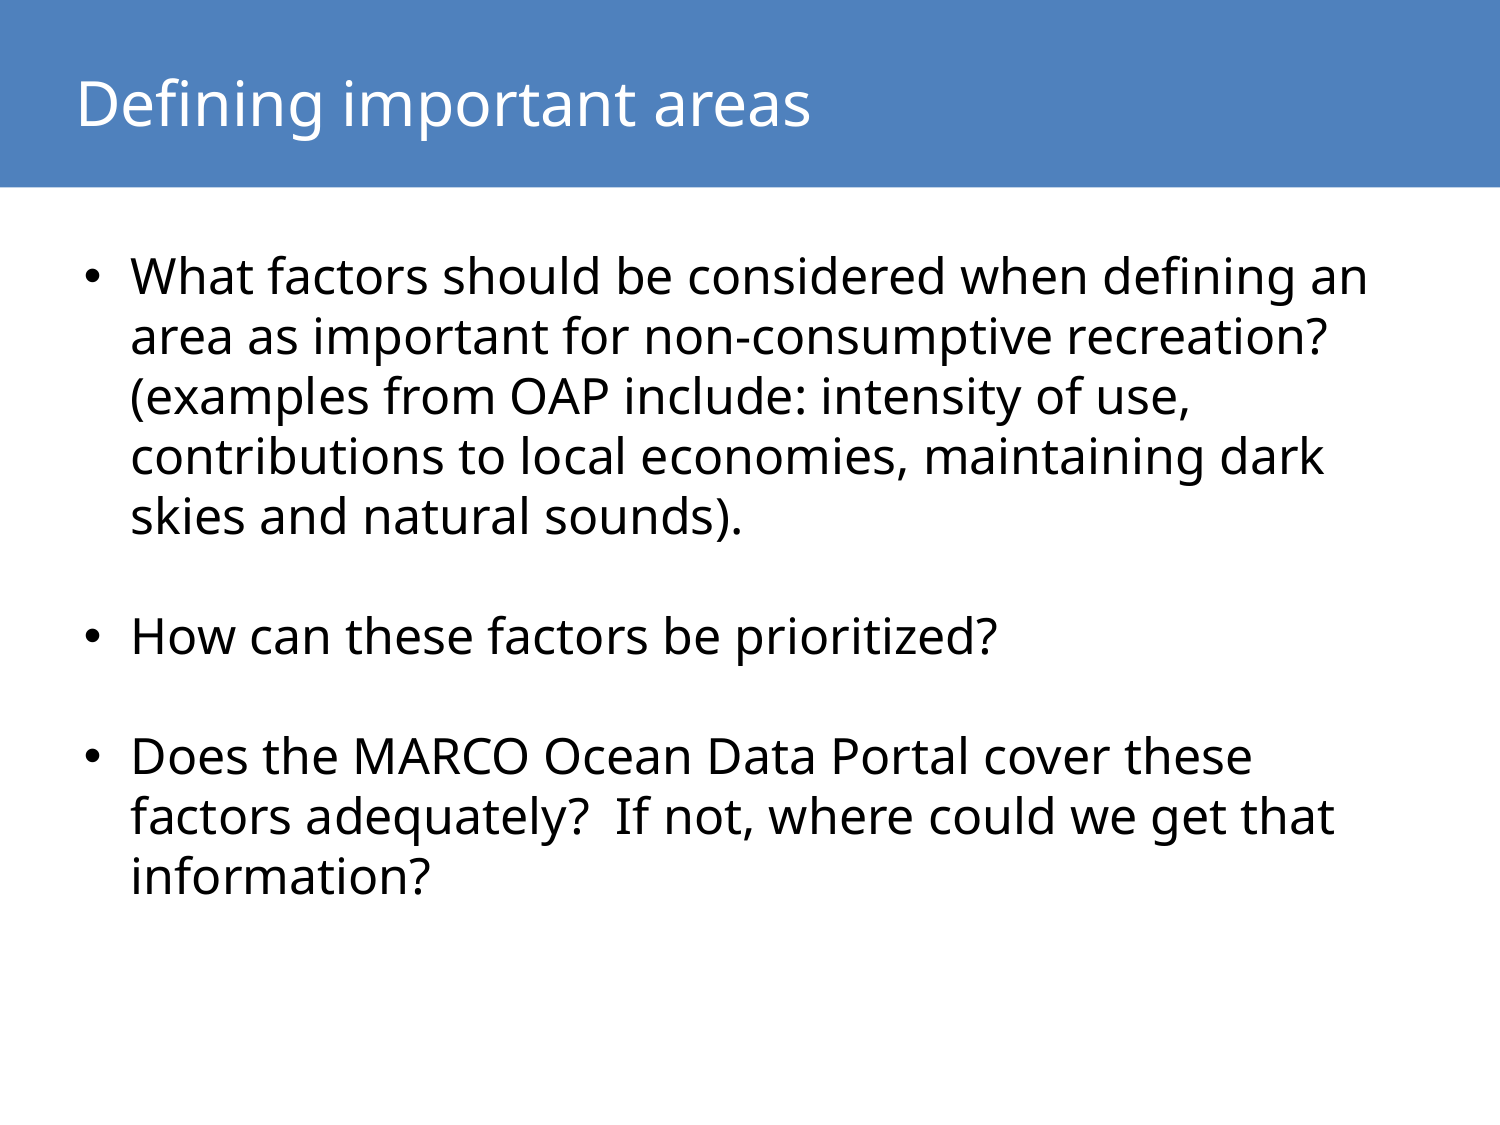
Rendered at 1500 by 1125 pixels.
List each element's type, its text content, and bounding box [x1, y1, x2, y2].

text_box Defining important areas [0, 0, 1500, 188]
text_box What factors should be considered when defining an area as important for non-consumptive recreation? (examples from OAP include: intensity of use, contributions to local economies, maintaining dark skies and natural sounds). How can these factors be prioritized? Does the MARCO Ocean Data Portal cover these factors adequately? If not, where could we get that information? [68, 237, 1438, 798]
